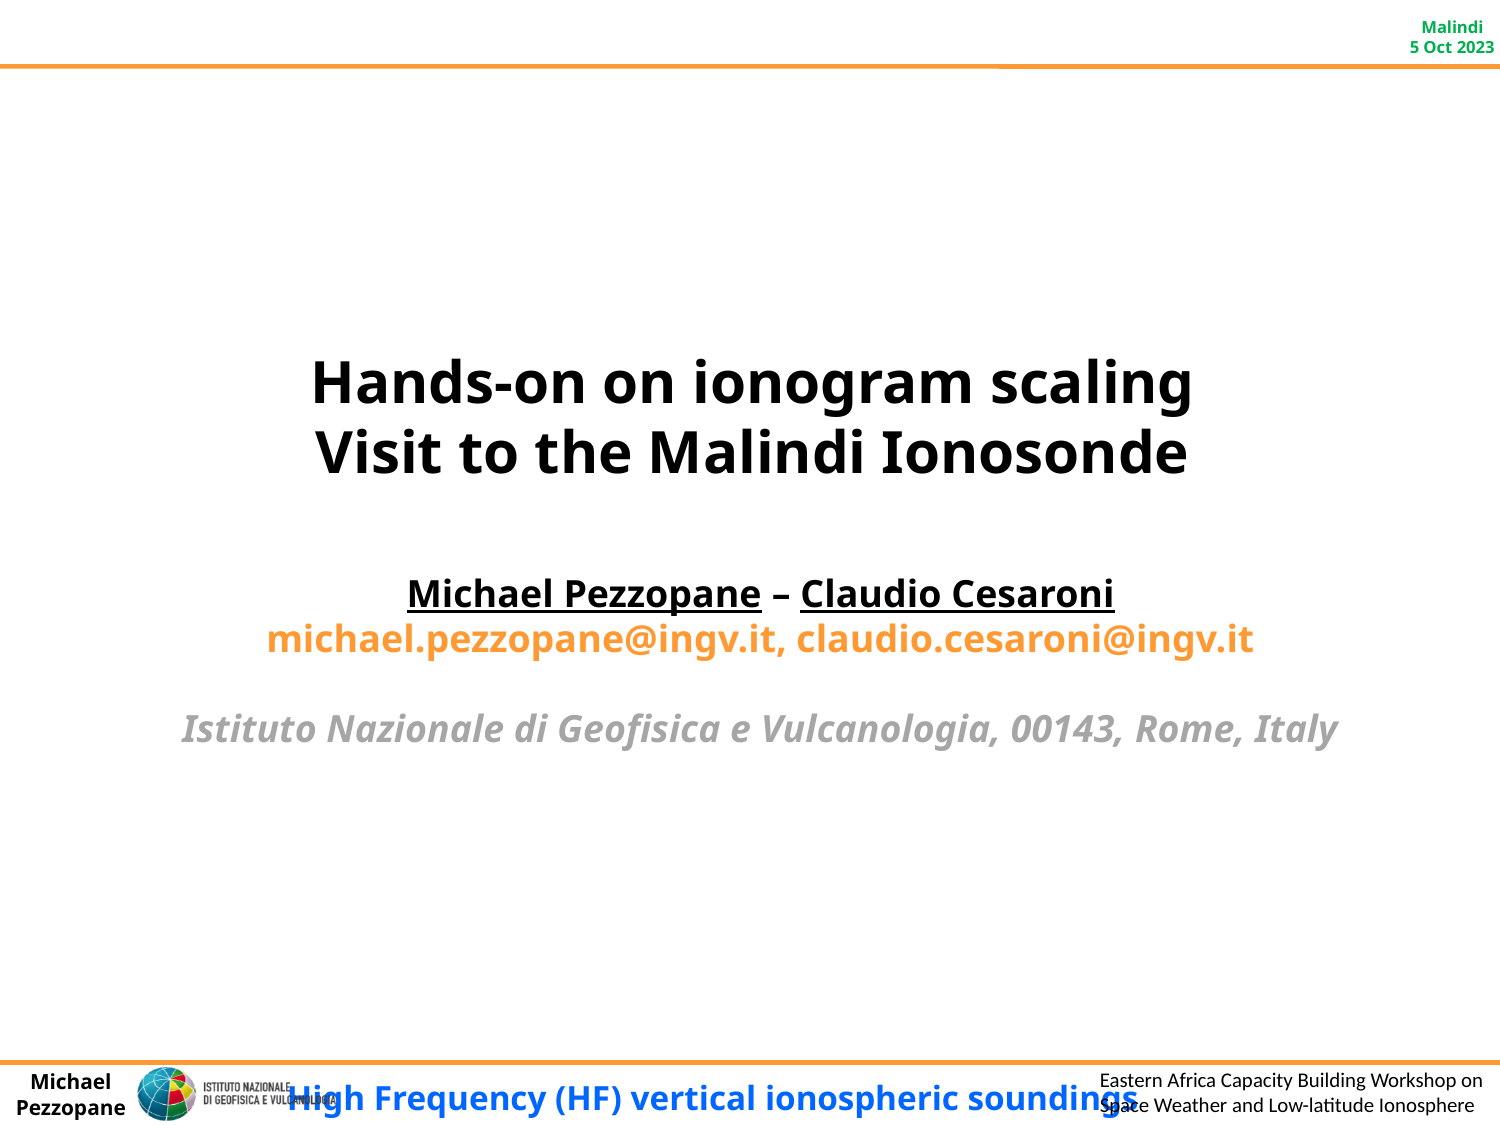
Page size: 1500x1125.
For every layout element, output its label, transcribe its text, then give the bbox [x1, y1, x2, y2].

text_box Hands-on on ionogram scaling Visit to the Malindi Ionosonde [29, 338, 1477, 493]
text_box Michael Pezzopane – Claudio Cesaroni michael.pezzopane@ingv.it, claudio.cesaroni@ingv.it Istituto Nazionale di Geofisica e Vulcanologia, 00143, Rome, Italy [112, 562, 1410, 758]
picture [135, 1063, 337, 1125]
